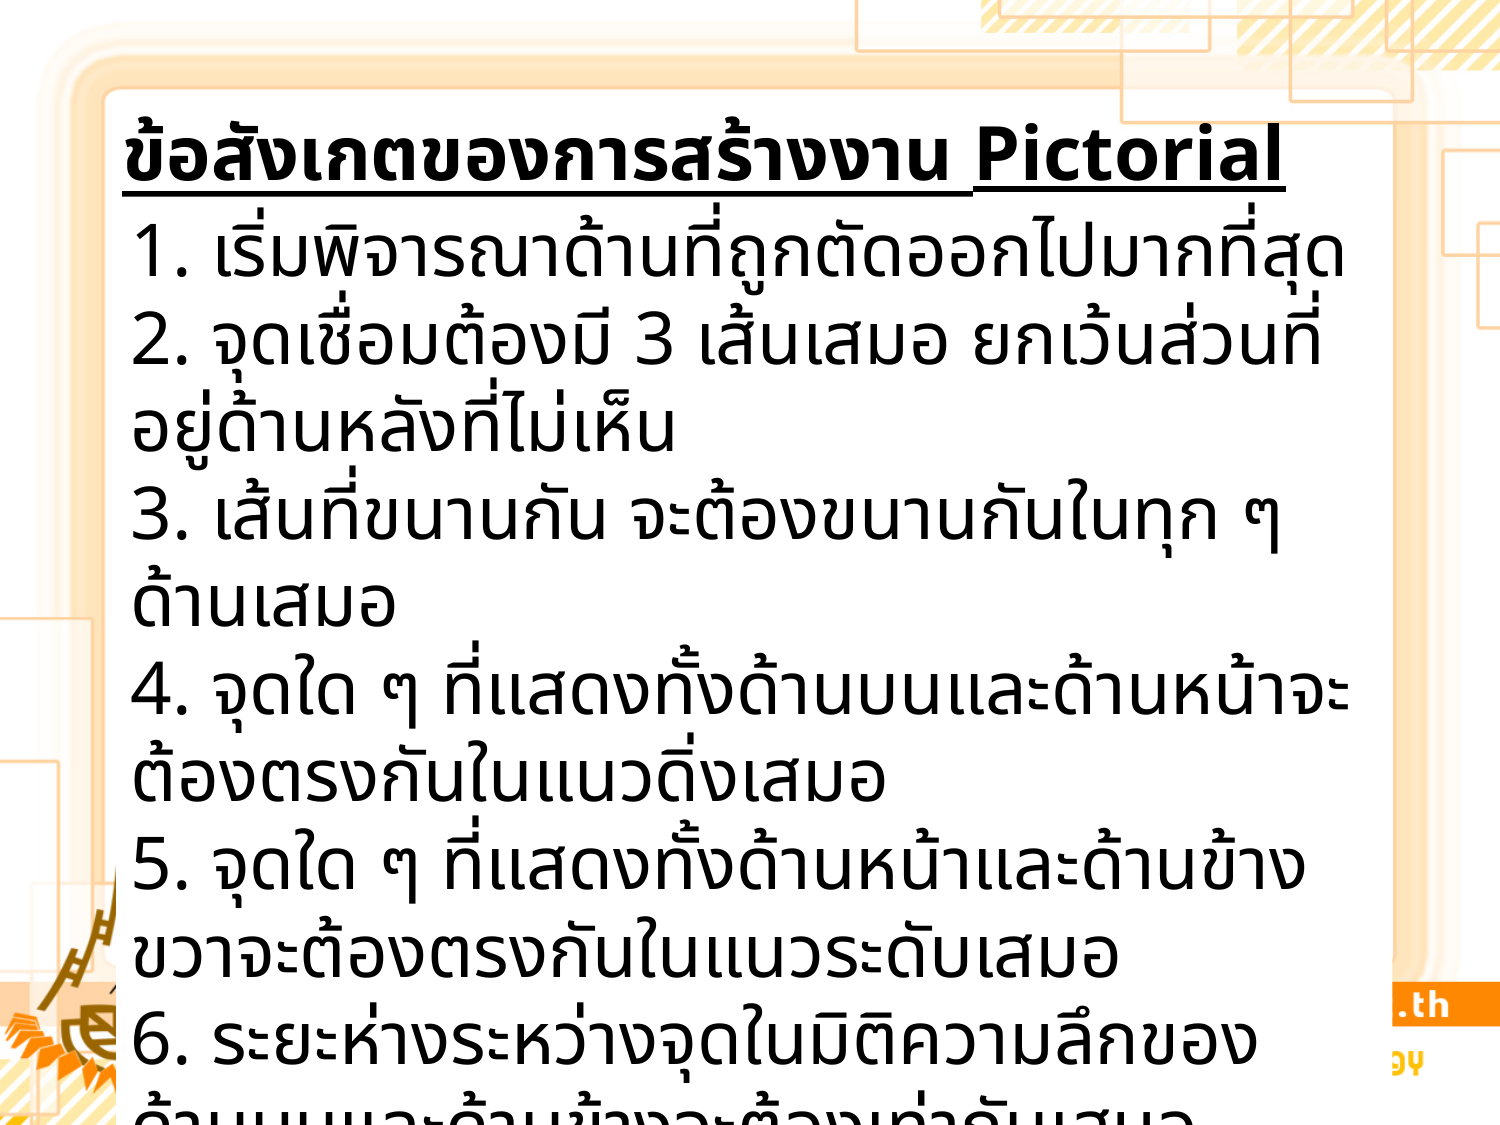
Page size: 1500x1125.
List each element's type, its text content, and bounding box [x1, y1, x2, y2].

picture [0, 0, 1500, 1125]
text_box ข้อสังเกตของการสร้างงาน Pictorial ด้วยวิธีการตัดกล่อง [107, 98, 1380, 294]
text_box 1. เริ่มพิจารณาด้านที่ถูกตัดออกไปมากที่สุด 2. จุดเชื่อมต้องมี 3 เส้นเสมอ ยกเว้นส่วนที่อยู่ด้านหลังที่ไม่เห็น 3. เส้นที่ขนานกัน จะต้องขนานกันในทุก ๆ ด้านเสมอ 4. จุดใด ๆ ที่แสดงทั้งด้านบนและด้านหน้าจะต้องตรงกันในแนวดิ่งเสมอ 5. จุดใด ๆ ที่แสดงทั้งด้านหน้าและด้านข้างขวาจะต้องตรงกันในแนวระดับเสมอ 6. ระยะห่างระหว่างจุดในมิติความลึกของด้านบนและด้านข้างจะต้องเท่ากันเสมอ [116, 196, 1393, 1125]
